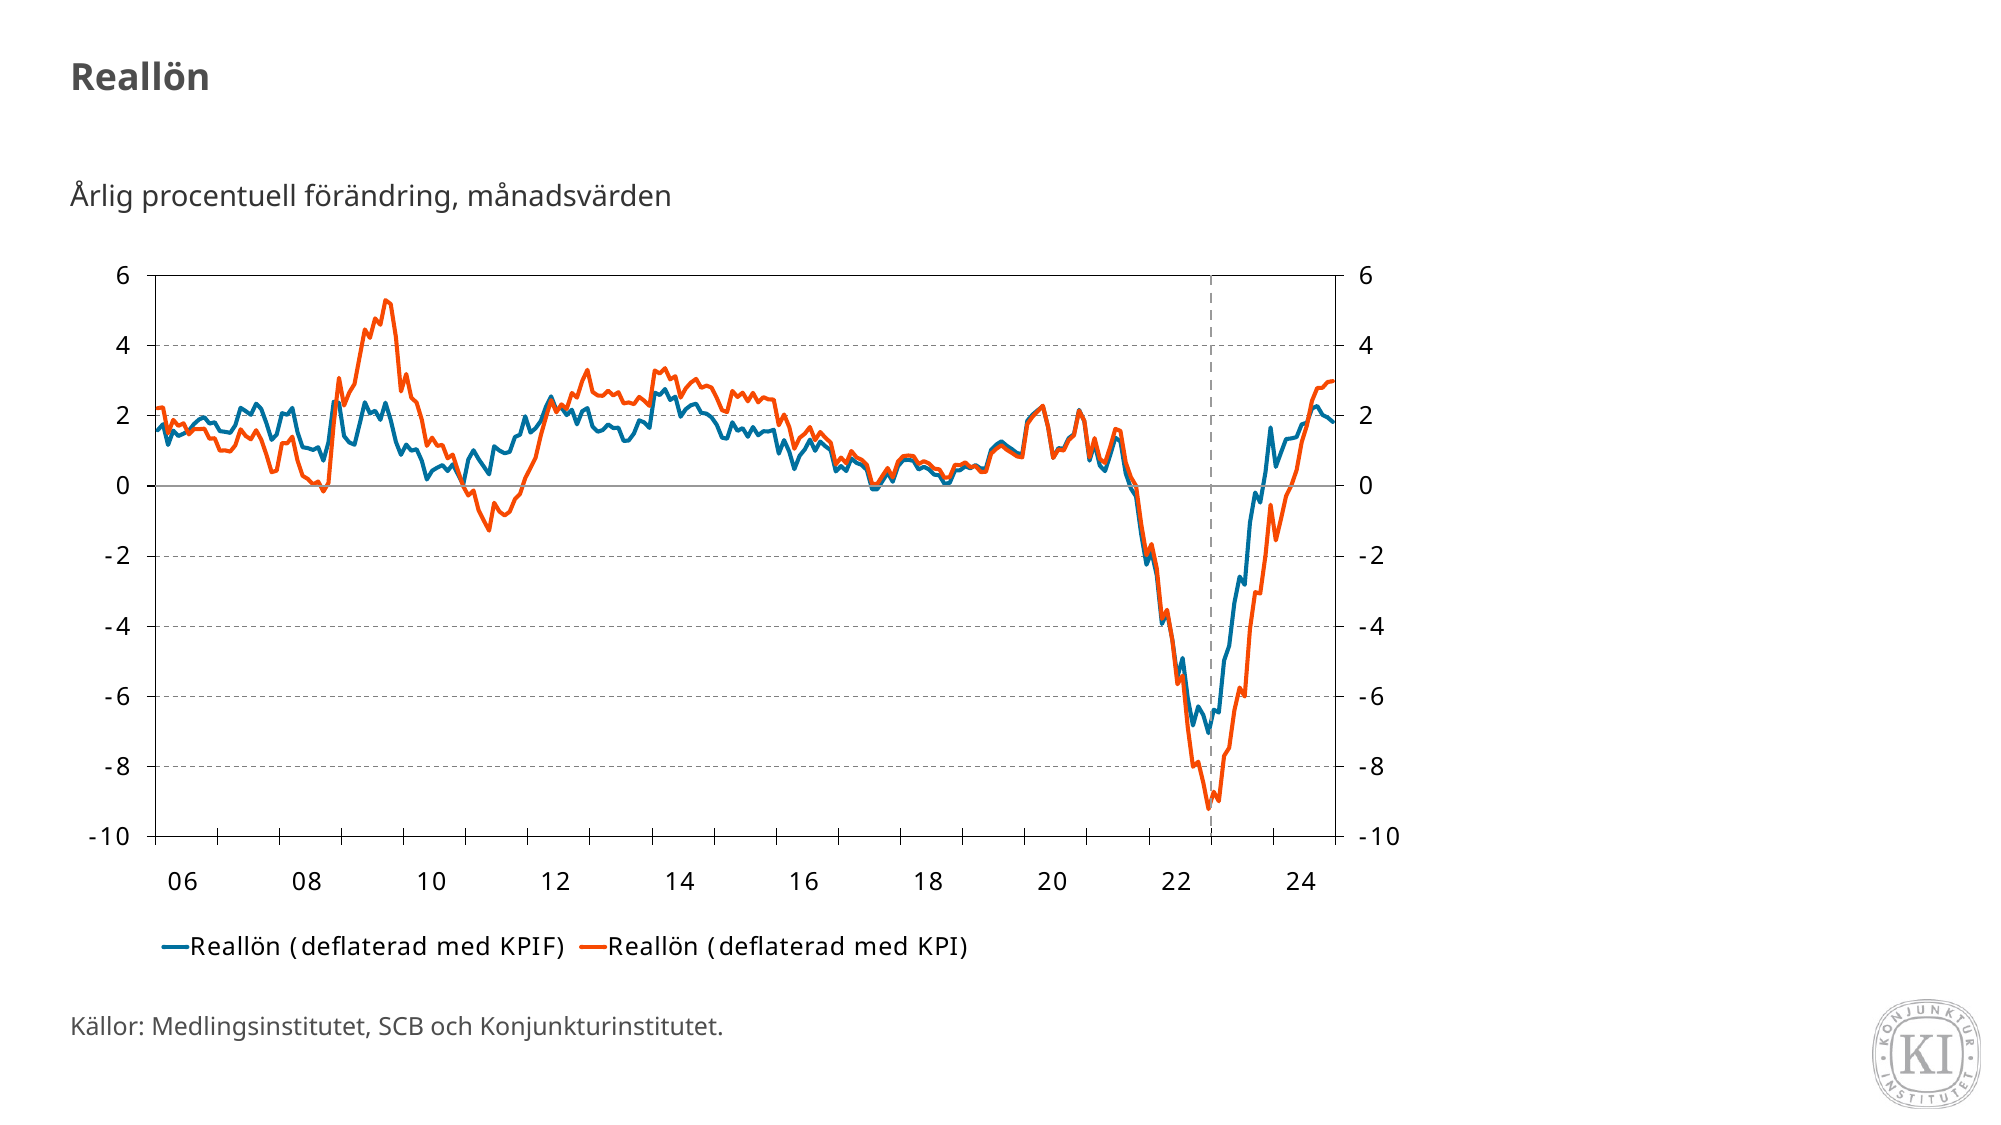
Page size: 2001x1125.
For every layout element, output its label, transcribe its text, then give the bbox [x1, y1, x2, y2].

subtitle Källor: Medlingsinstitutet, SCB och Konjunkturinstitutet. [55, 1003, 1476, 1106]
list Årlig procentuell förändring, månadsvärden [55, 137, 1476, 220]
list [72, 249, 1491, 984]
title Reallön [55, 45, 1476, 128]
picture [1872, 999, 1981, 1109]
